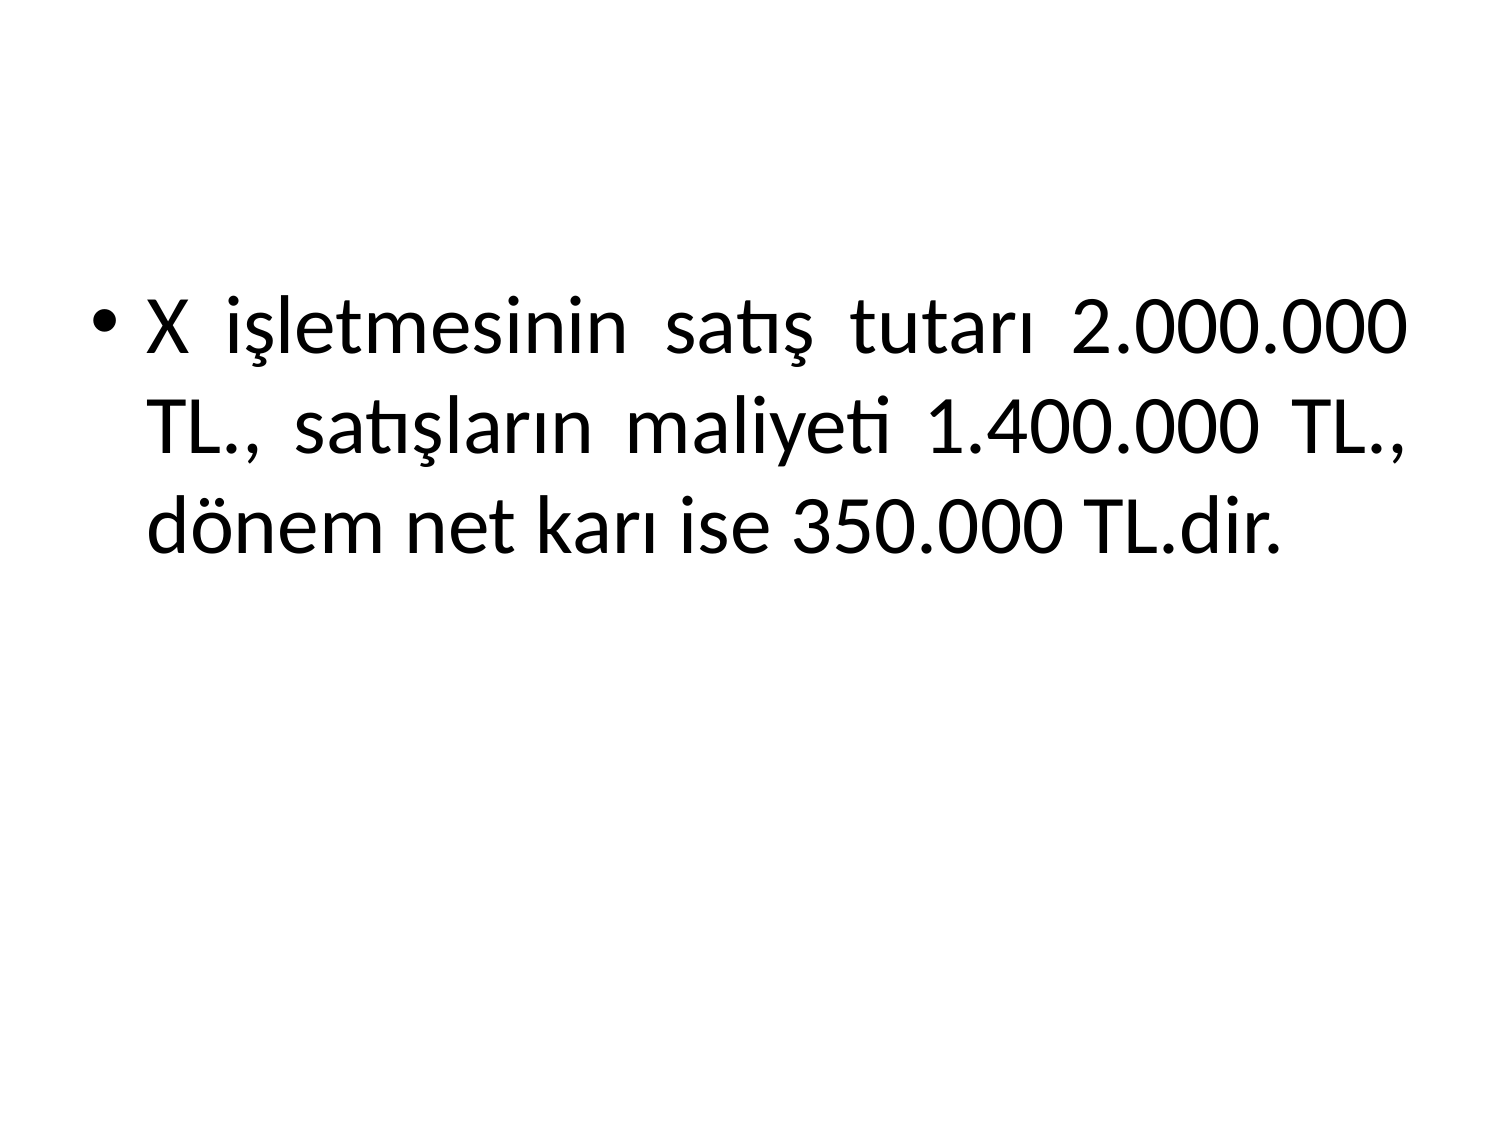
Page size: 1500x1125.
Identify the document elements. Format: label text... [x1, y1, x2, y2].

list X işletmesinin satış tutarı 2.000.000 TL., satışların maliyeti 1.400.000 TL., dönem net karı ise 350.000 TL.dir. [75, 262, 1425, 1005]
